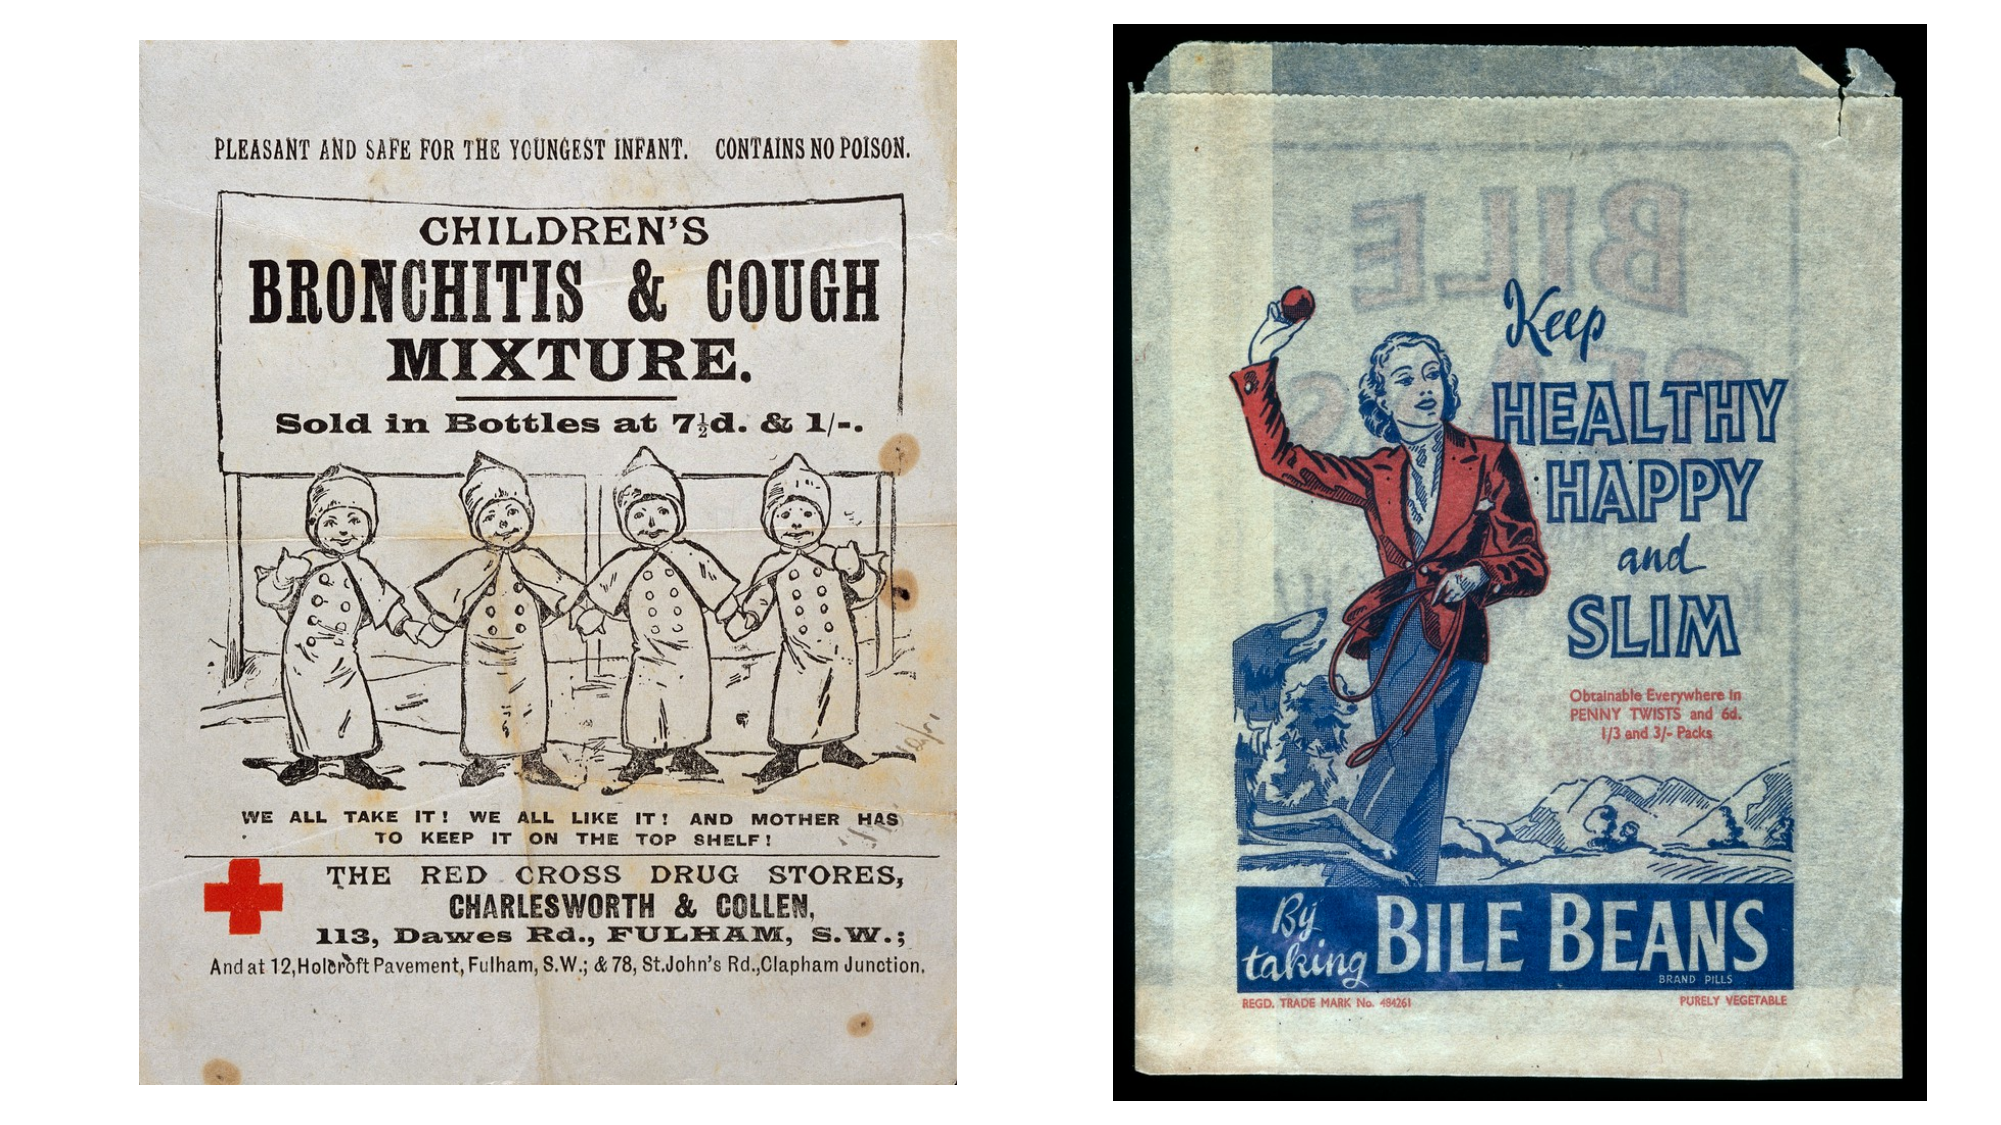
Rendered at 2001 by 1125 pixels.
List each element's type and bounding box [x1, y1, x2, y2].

picture [1113, 24, 1927, 1101]
picture [139, 40, 957, 1085]
